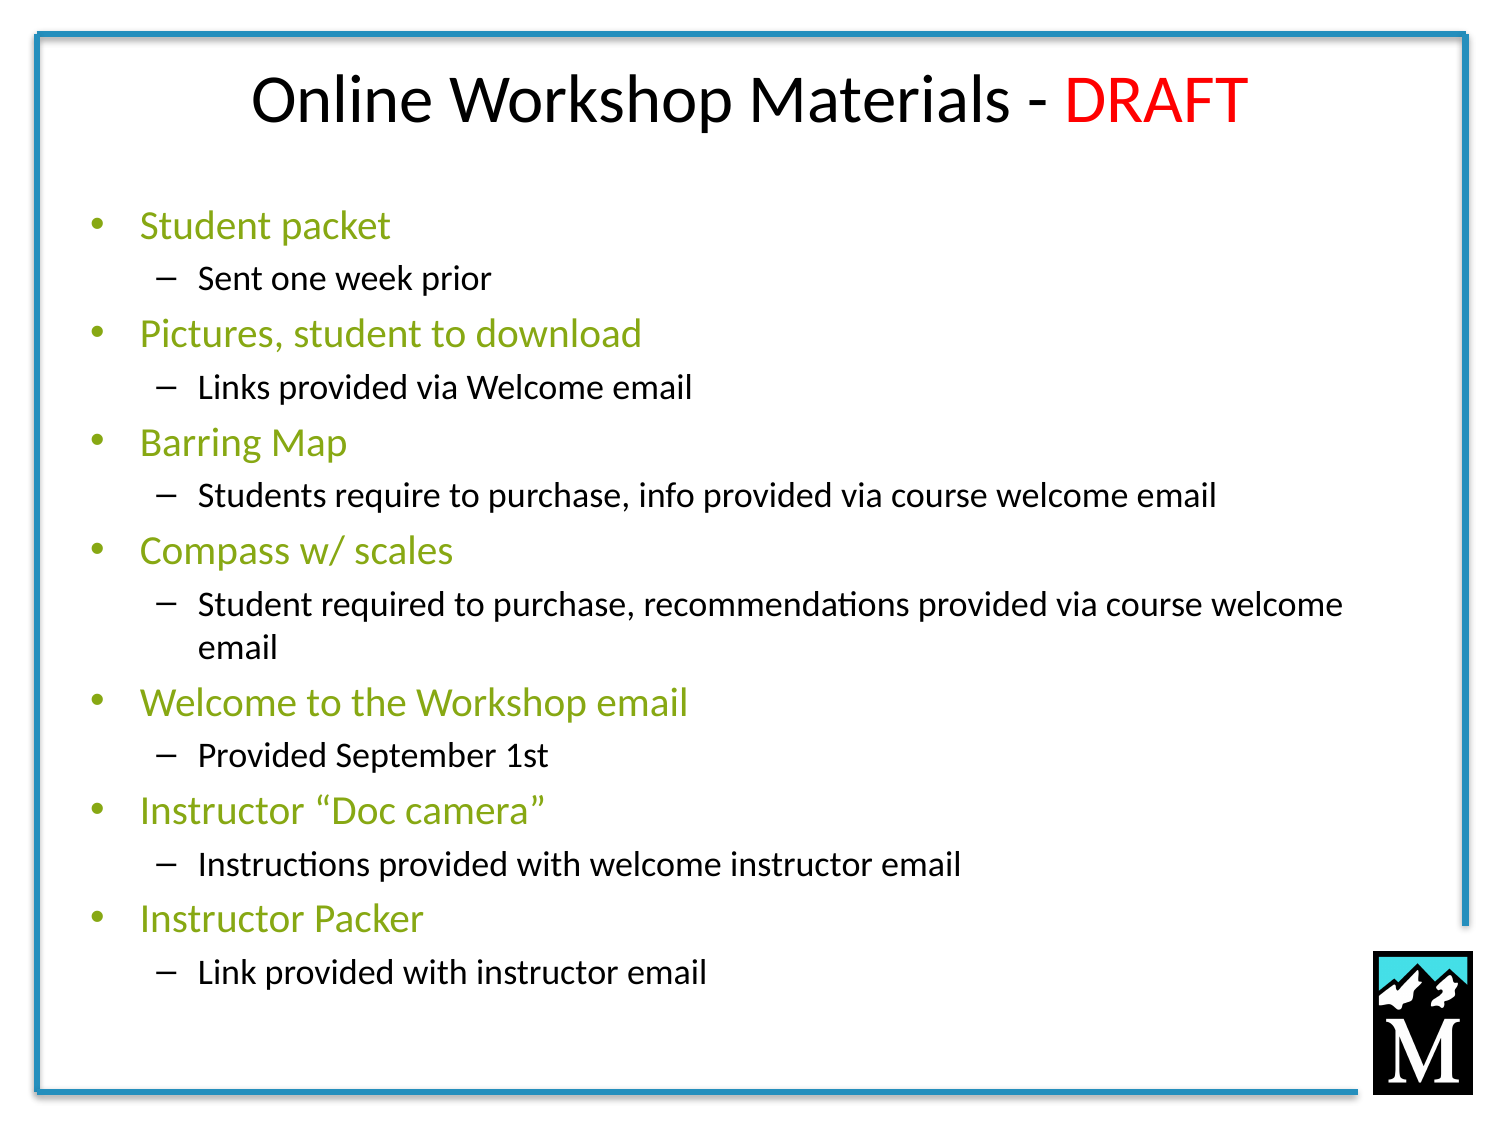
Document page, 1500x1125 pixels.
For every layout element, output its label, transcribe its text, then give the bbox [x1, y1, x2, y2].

list Student packet Sent one week prior Pictures, student to download Links provided via Welcome email Barring Map Students require to purchase, info provided via course welcome email Compass w/ scales Student required to purchase, recommendations provided via course welcome email Welcome to the Workshop email Provided September 1st Instructor “Doc camera” Instructions provided with welcome instructor email Instructor Packer Link provided with instructor email [75, 190, 1425, 1005]
title Online Workshop Materials - DRAFT [75, 45, 1425, 144]
picture [1373, 951, 1473, 1095]
